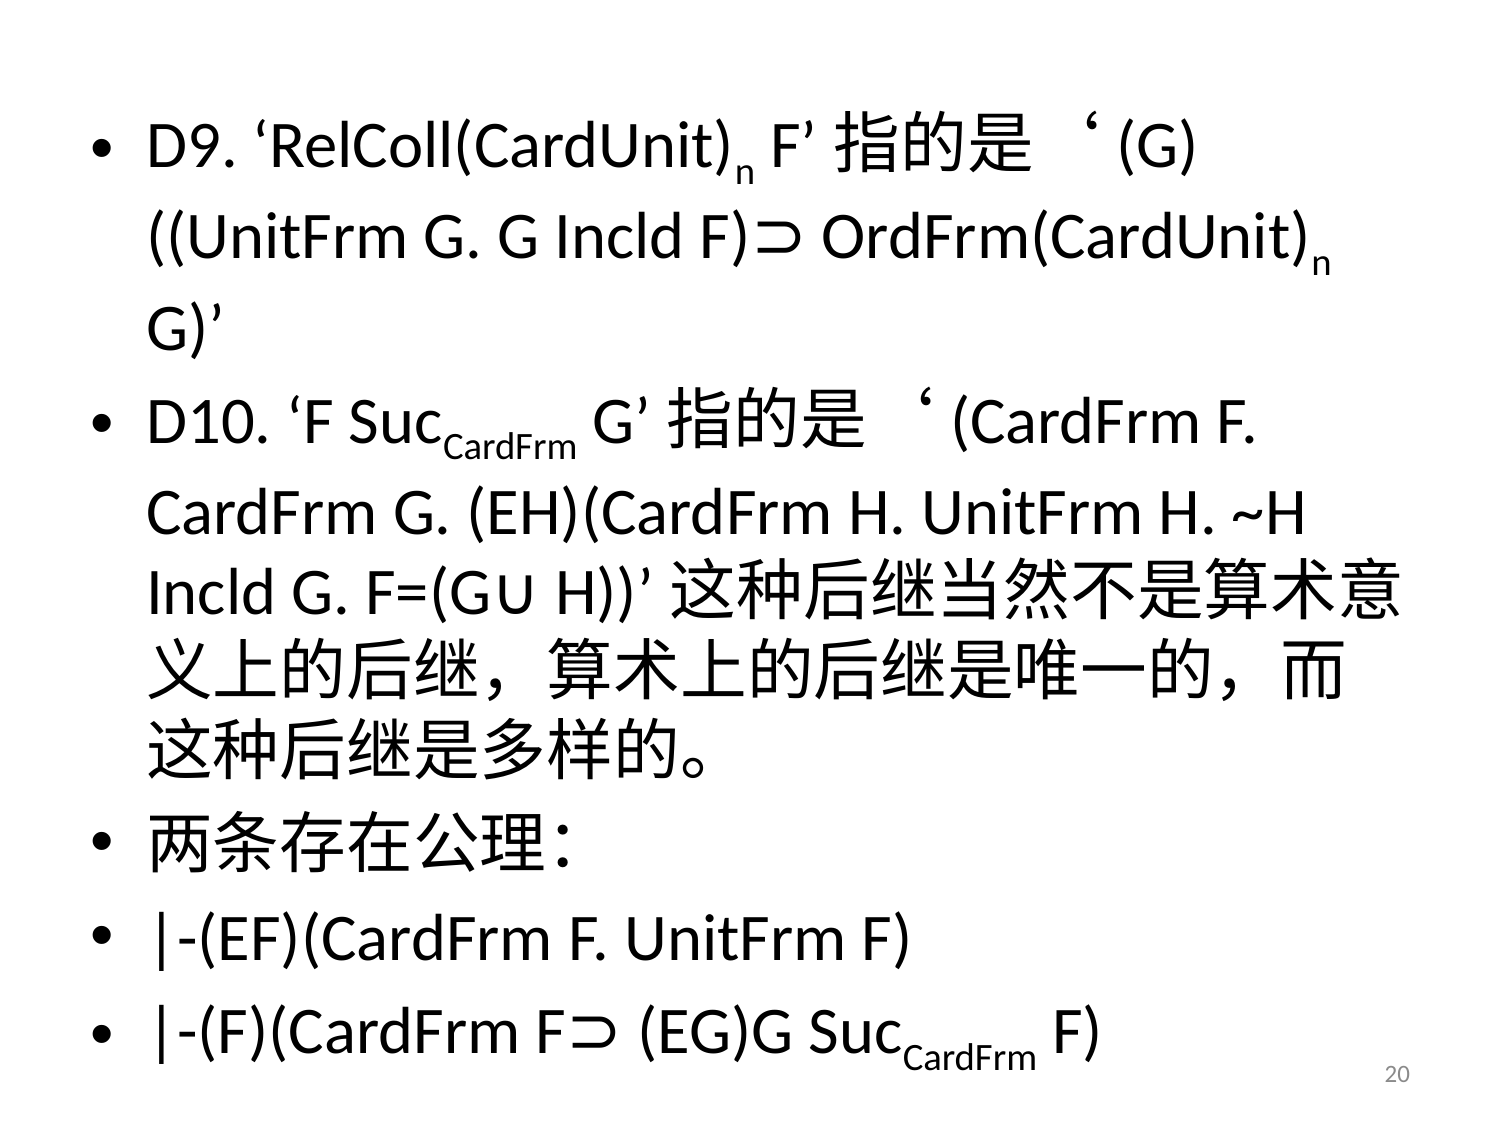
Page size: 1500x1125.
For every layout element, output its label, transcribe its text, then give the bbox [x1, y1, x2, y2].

slide_number 20 [1074, 1042, 1425, 1103]
list D9. ‘RelColl(CardUnit)n F’指的是‘(G)((UnitFrm G. G Incld F)⊃ OrdFrm(CardUnit)n G)’ D10. ‘F SucCardFrm G’指的是‘(CardFrm F. CardFrm G. (EH)(CardFrm H. UnitFrm H. ~H Incld G. F=(G∪ H))’这种后继当然不是算术意义上的后继，算术上的后继是唯一的，而这种后继是多样的。 两条存在公理： |-(EF)(CardFrm F. UnitFrm F) |-(F)(CardFrm F⊃ (EG)G SucCardFrm F) [75, 93, 1425, 1005]
